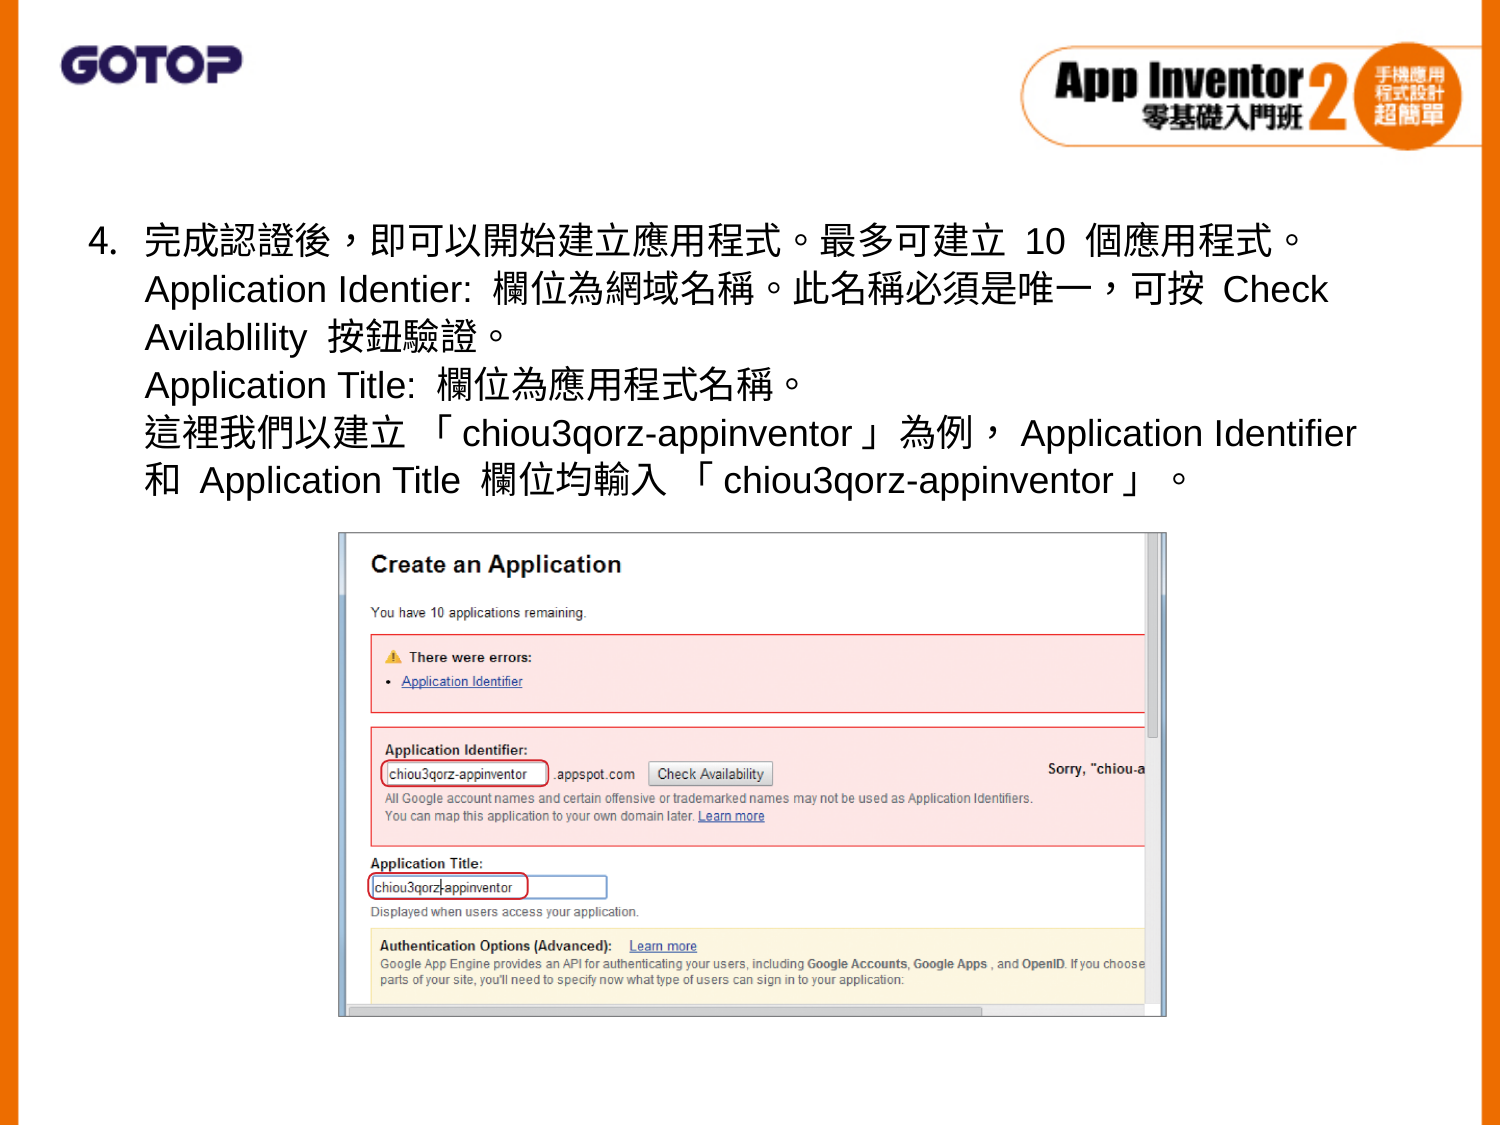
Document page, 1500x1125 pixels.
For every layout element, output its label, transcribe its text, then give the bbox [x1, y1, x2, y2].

picture [0, 0, 1500, 1125]
list 完成認證後，即可以開始建立應用程式。最多可建立 10 個應用程式。 Application Identier: 欄位為網域名稱。此名稱必須是唯一，可按 Check Avilablility 按鈕驗證。 Application Title: 欄位為應用程式名稱。 這裡我們以建立 「chiou3qorz-appinventor」為例，Application Identiﬁer 和 Application Title 欄位均輸入 「chiou3qorz-appinventor」。 [70, 206, 1430, 1063]
